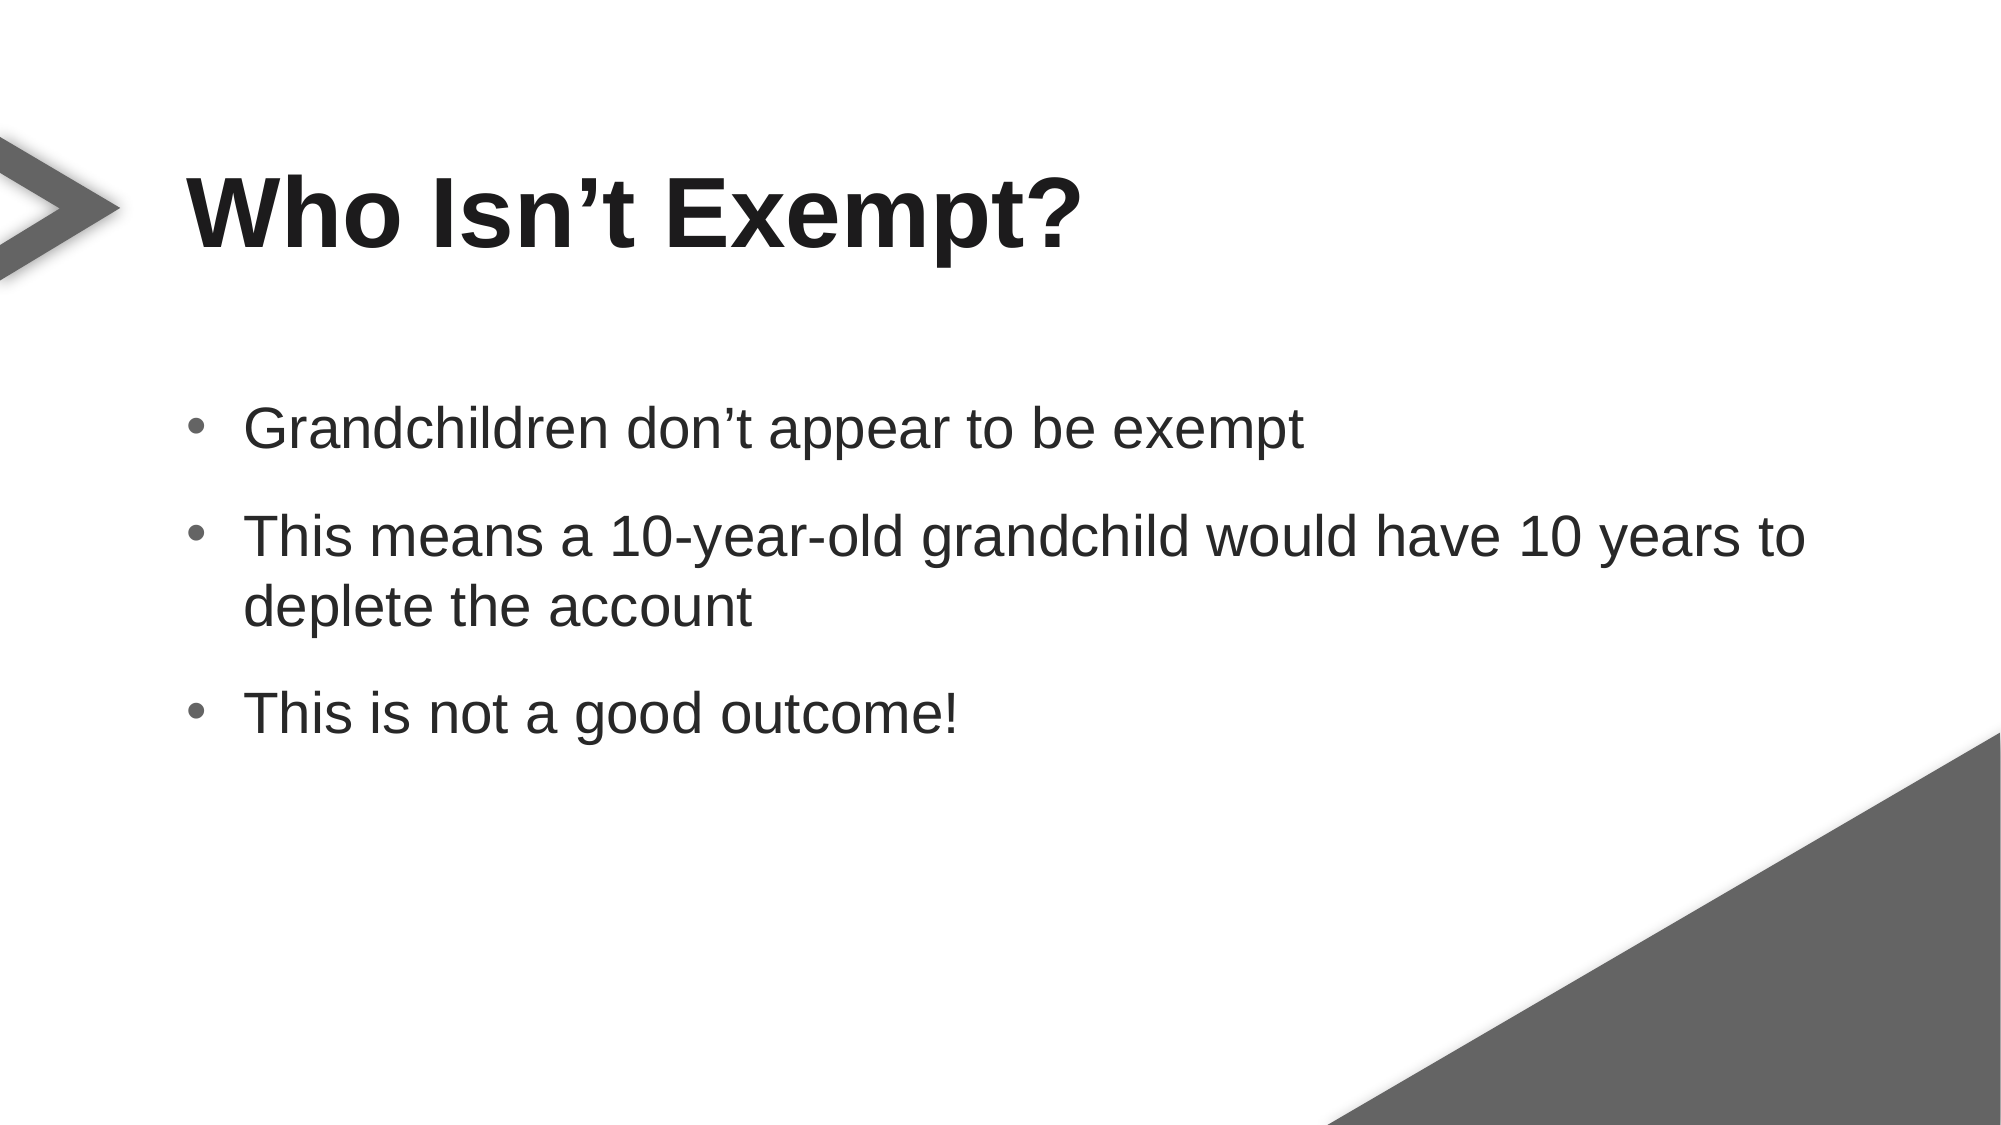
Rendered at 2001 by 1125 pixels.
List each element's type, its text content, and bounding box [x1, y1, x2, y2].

list Grandchildren don’t appear to be exempt This means a 10-year-old grandchild would have 10 years to deplete the account This is not a good outcome! [186, 390, 1810, 916]
list Who Isn’t Exempt? [186, 166, 1810, 353]
